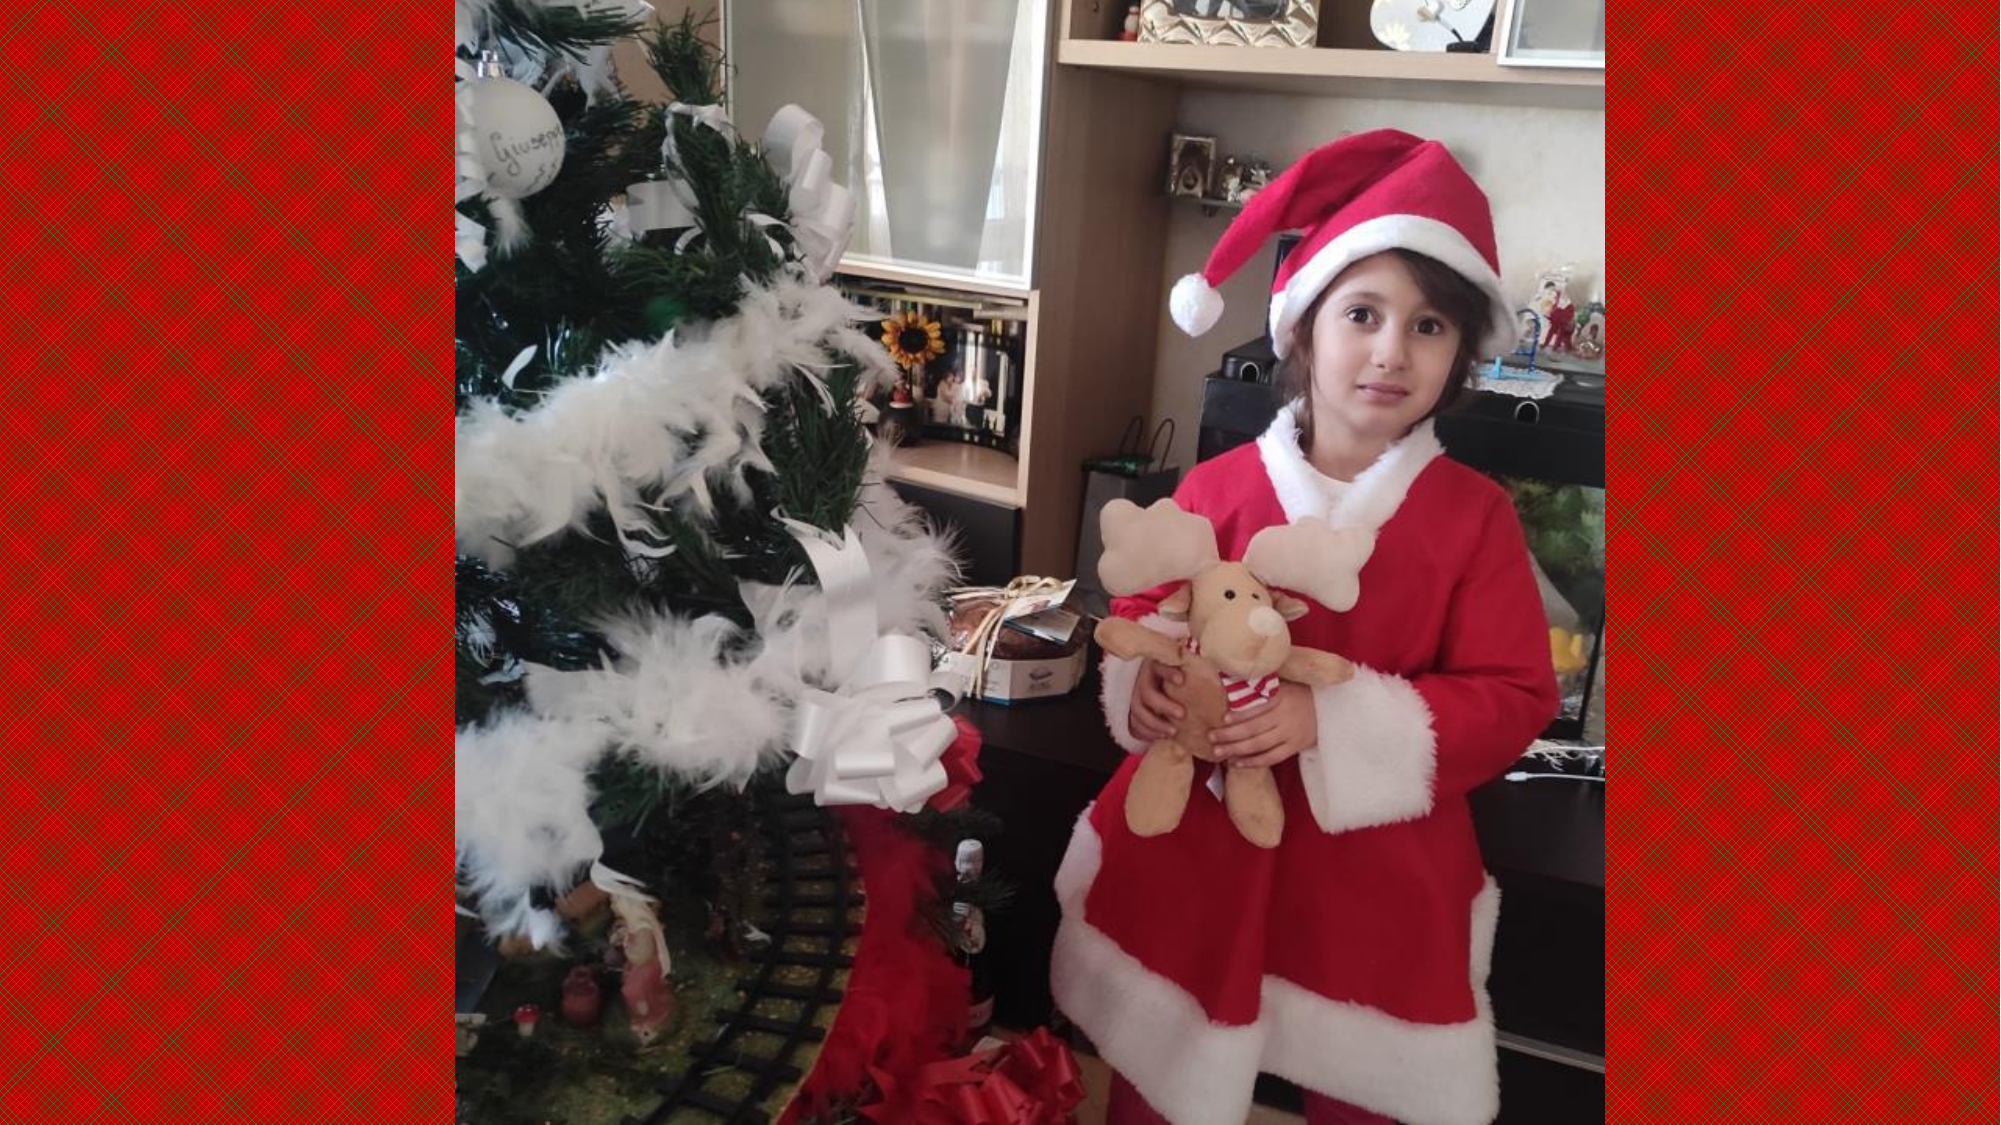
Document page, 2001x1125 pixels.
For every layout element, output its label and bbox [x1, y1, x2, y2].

picture [455, 0, 1605, 1125]
